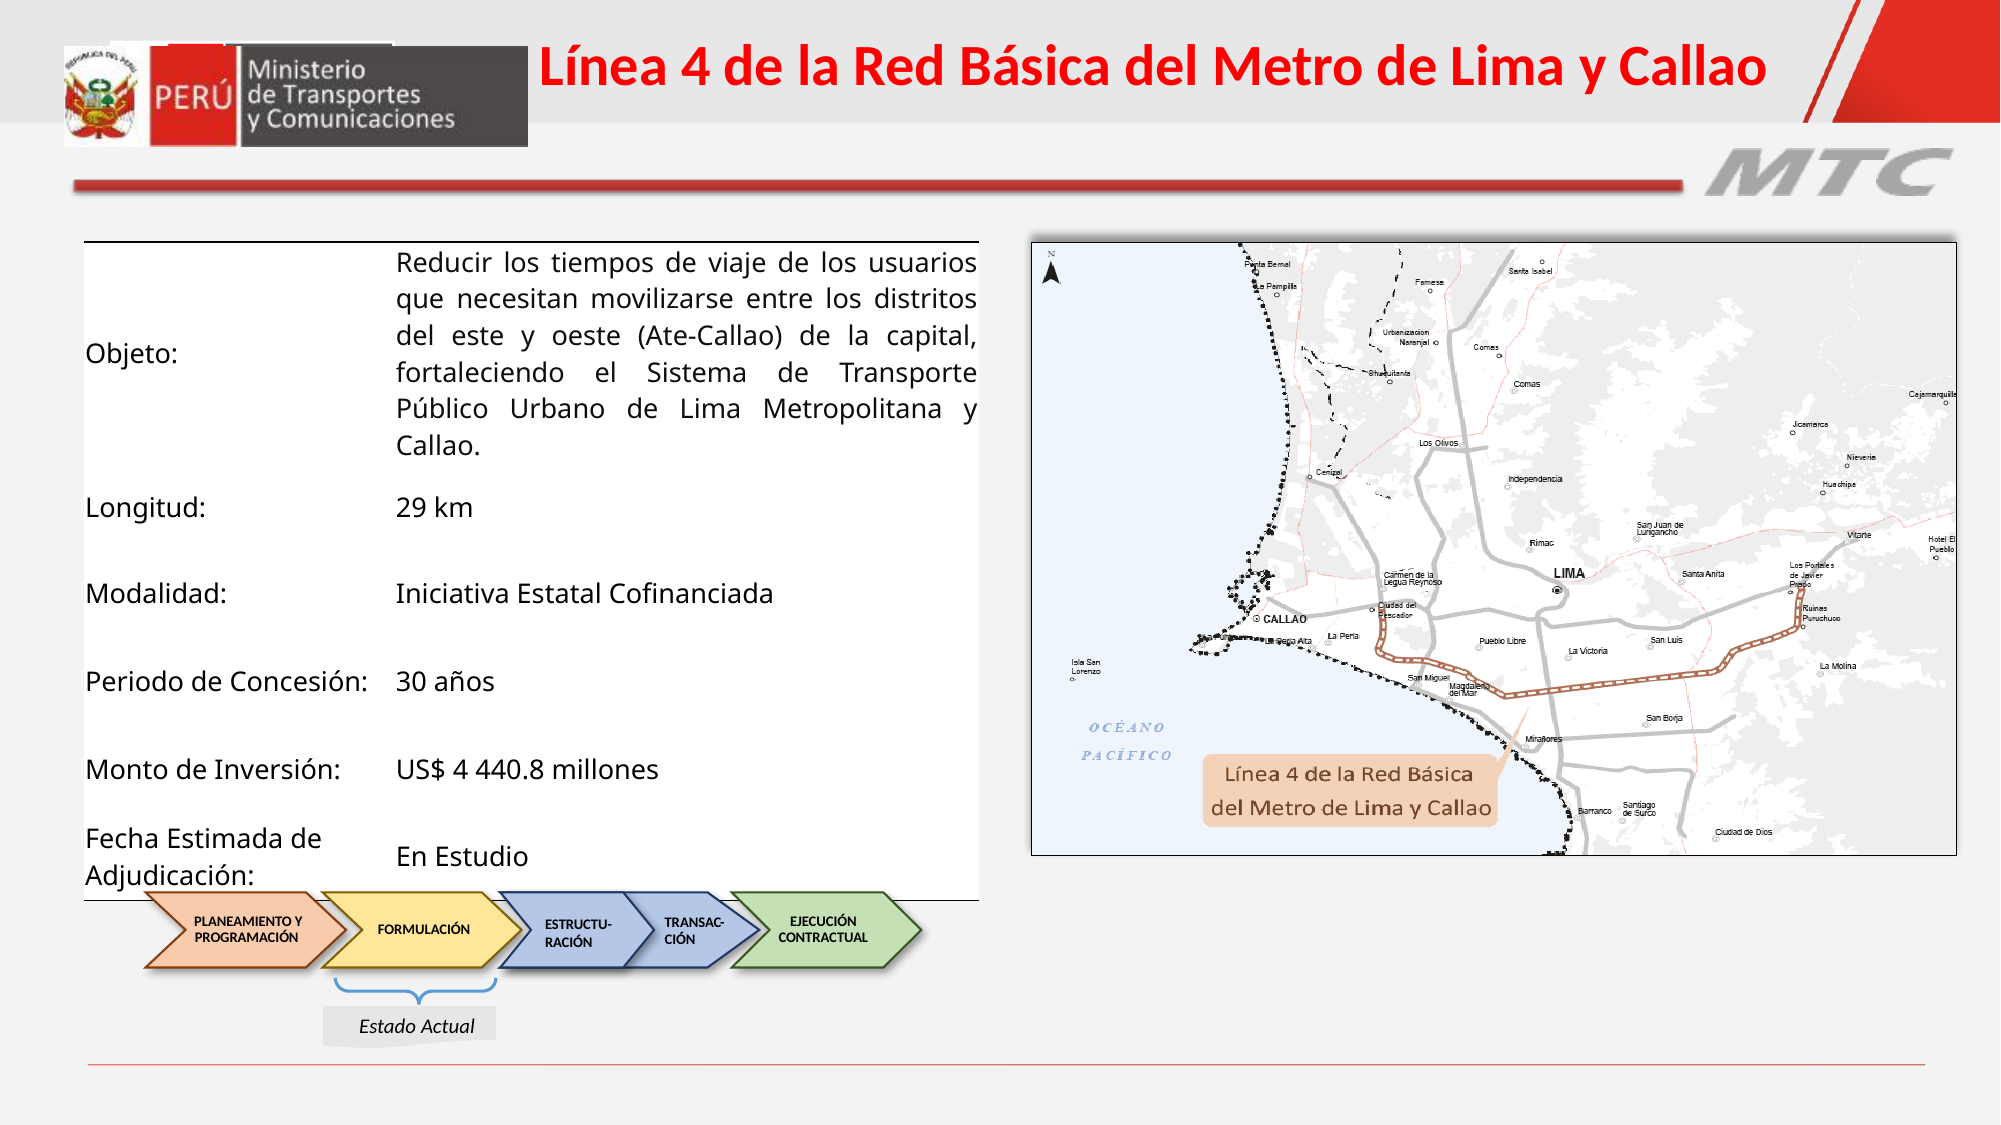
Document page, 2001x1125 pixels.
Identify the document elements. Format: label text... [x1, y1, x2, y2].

table_cell Fecha Estimada de Adjudicación: [84, 811, 395, 900]
table_cell 30 años [395, 636, 979, 725]
table_cell 29 km [395, 464, 979, 550]
table_cell En Estudio [395, 811, 979, 900]
picture [0, 0, 2001, 1125]
table_cell Iniciativa Estatal Cofinanciada [395, 550, 979, 636]
text_box Línea 4 de la Red Básica del Metro de Lima y Callao [489, 14, 1819, 120]
table_header Objeto: [84, 243, 395, 464]
table_cell Longitud: [84, 464, 395, 550]
table_header Reducir los tiempos de viaje de los usuarios que necesitan movilizarse entre los distritos del este y oeste (Ate-Callao) de la capital, fortaleciendo el Sistema de Transporte Público Urbano de Lima Metropolitana y Callao. [395, 243, 979, 464]
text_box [145, 892, 922, 1049]
table_cell Modalidad: [84, 550, 395, 636]
table_cell Periodo de Concesión: [84, 636, 395, 725]
table_cell Monto de Inversión: [84, 725, 395, 811]
table_cell US$ 4 440.8 millones [395, 725, 979, 811]
